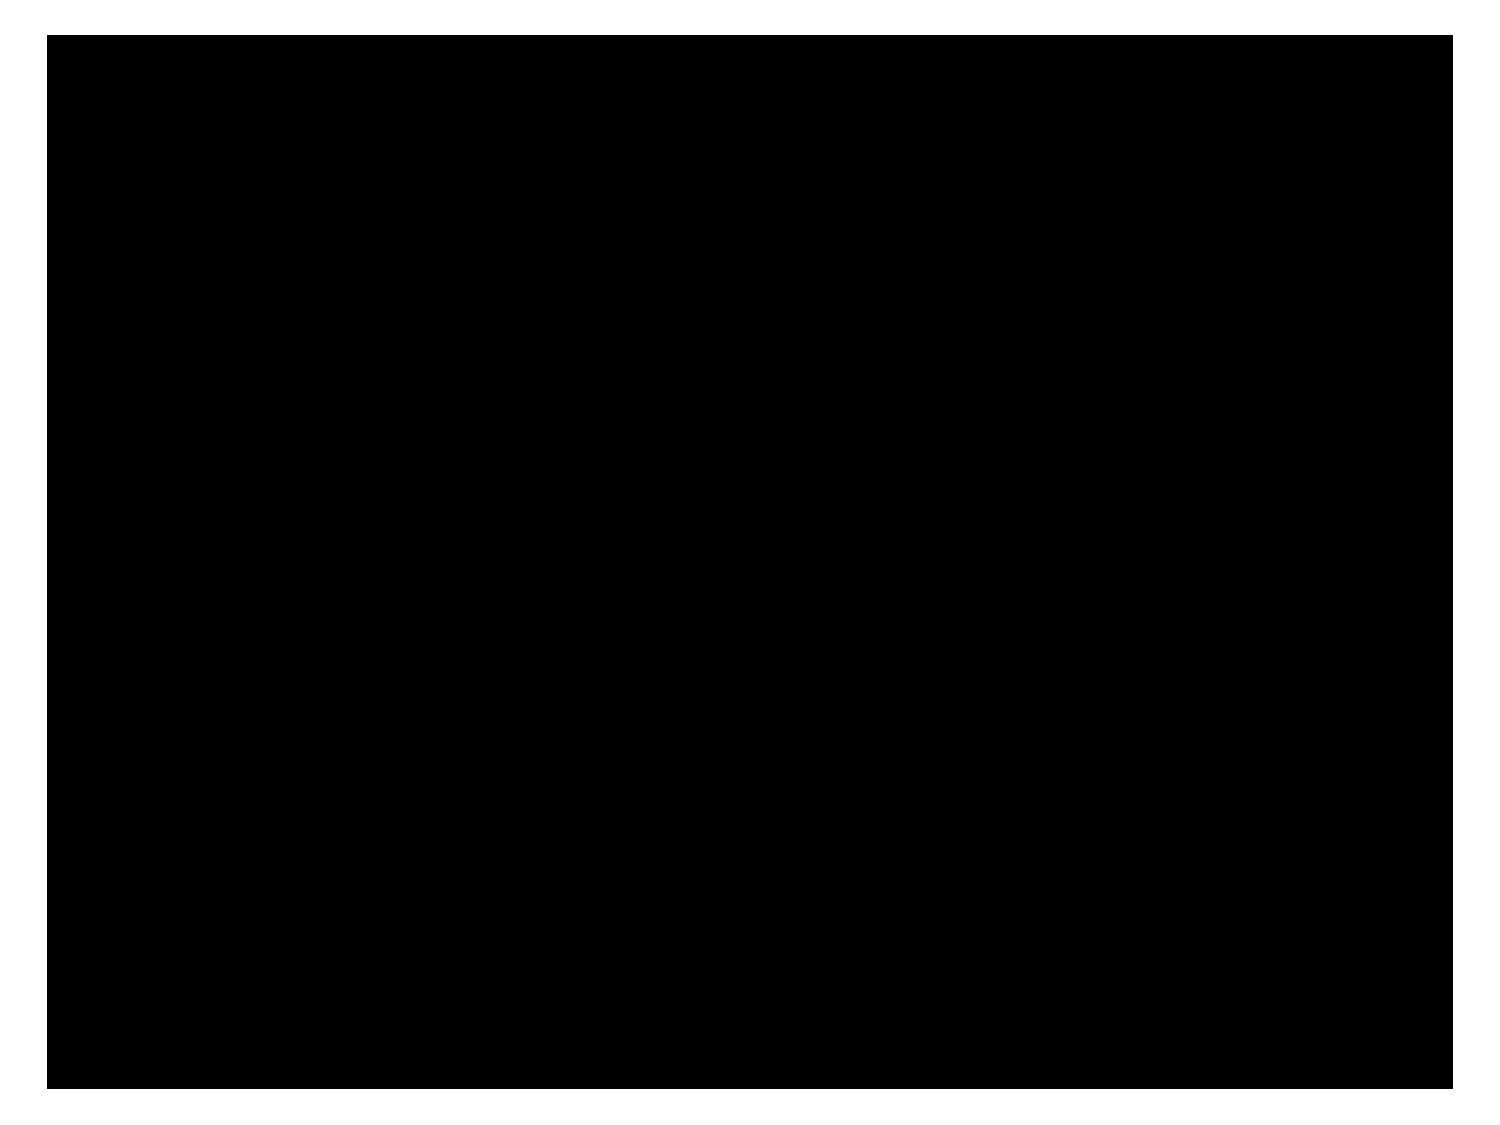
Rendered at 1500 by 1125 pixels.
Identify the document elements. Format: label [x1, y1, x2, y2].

list [46, 34, 1454, 1091]
